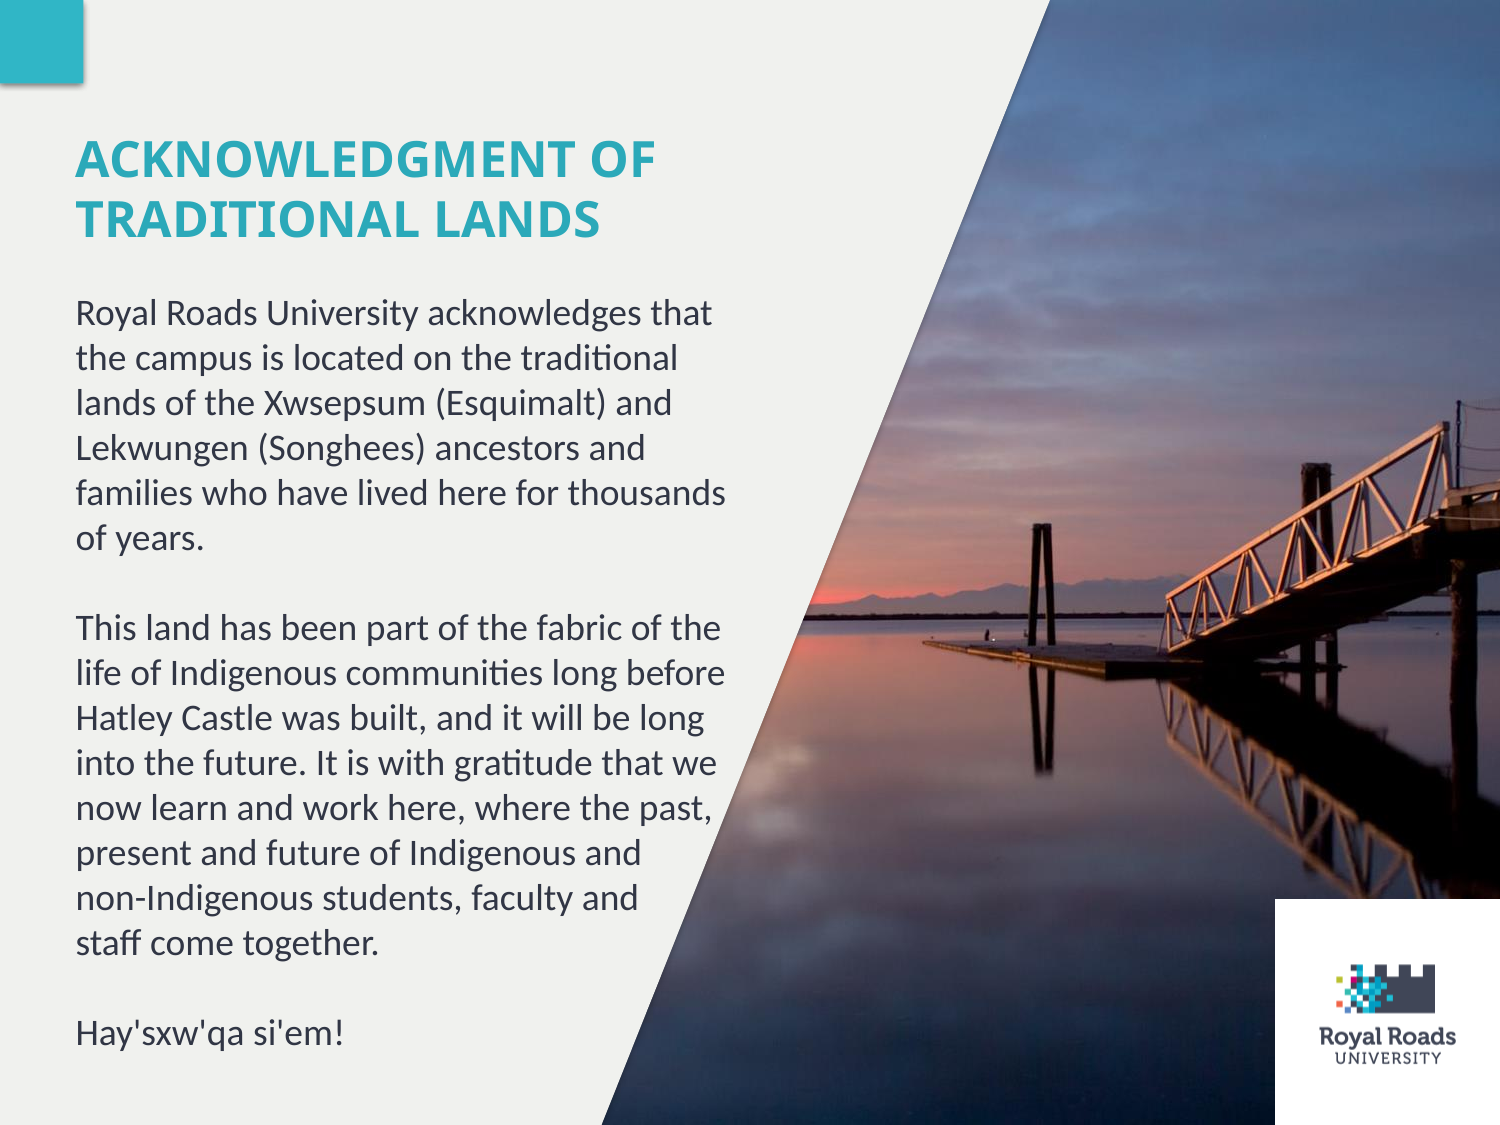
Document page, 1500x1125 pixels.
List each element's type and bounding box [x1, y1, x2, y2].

picture [602, 0, 1500, 1125]
